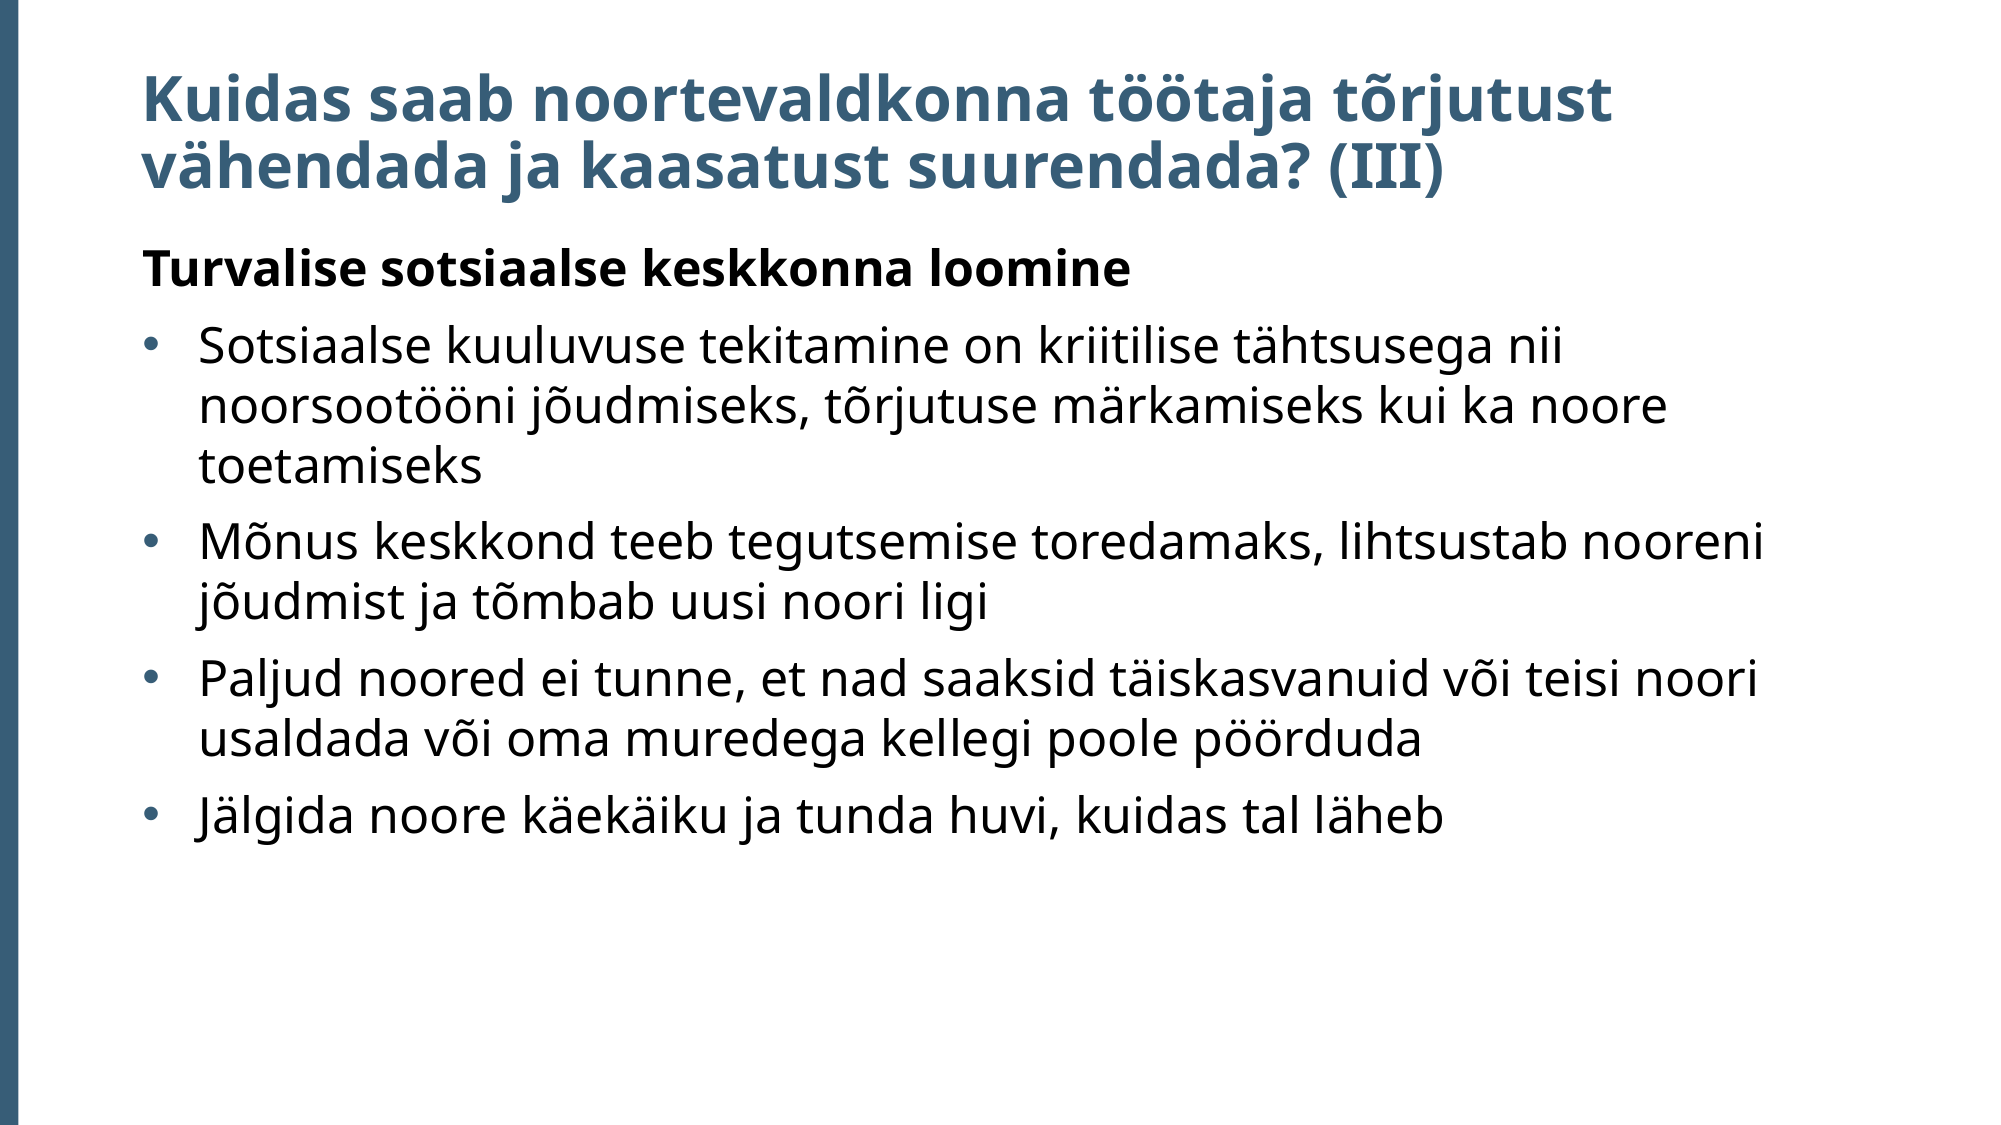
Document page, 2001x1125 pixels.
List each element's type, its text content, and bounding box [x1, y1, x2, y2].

list Turvalise sotsiaalse keskkonna loomine Sotsiaalse kuuluvuse tekitamine on kriitilise tähtsusega nii noorsootööni jõudmiseks, tõrjutuse märkamiseks kui ka noore toetamiseks Mõnus keskkond teeb tegutsemise toredamaks, lihtsustab nooreni jõudmist ja tõmbab uusi noori ligi Paljud noored ei tunne, et nad saaksid täiskasvanuid või teisi noori usaldada või oma muredega kellegi poole pöörduda Jälgida noore käekäiku ja tunda huvi, kuidas tal läheb [142, 236, 1859, 1085]
title Kuidas saab noortevaldkonna töötaja tõrjutust vähendada ja kaasatust suurendada? (III) [141, 66, 1859, 203]
